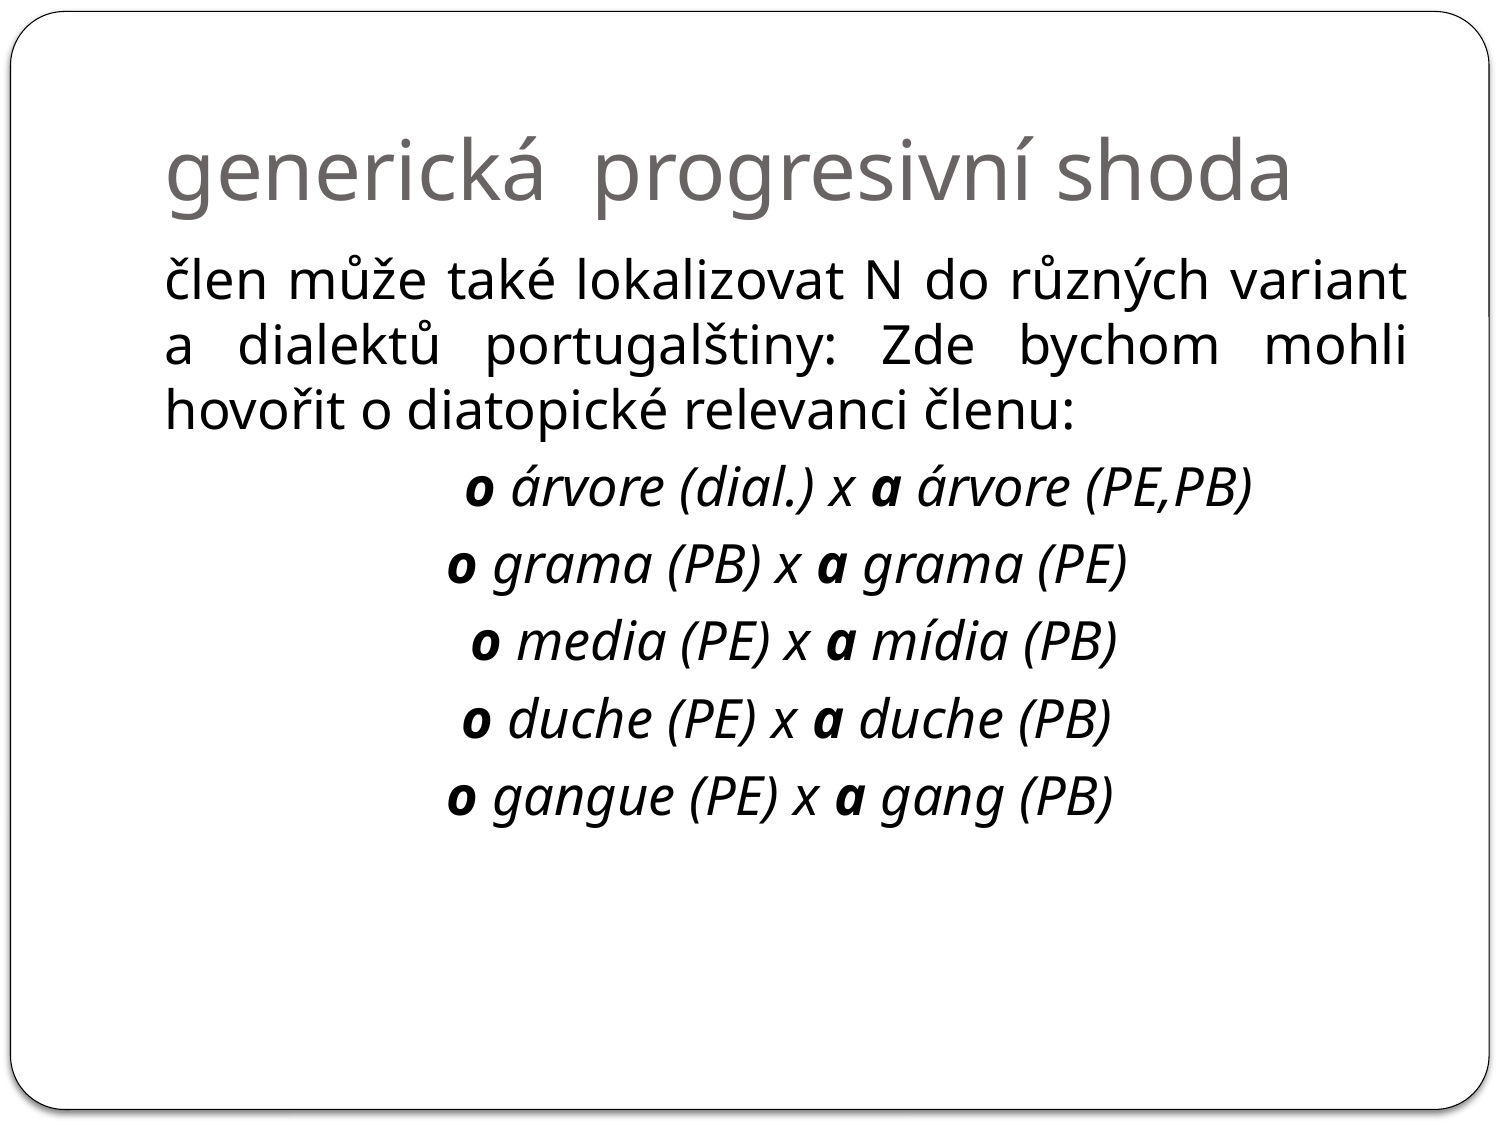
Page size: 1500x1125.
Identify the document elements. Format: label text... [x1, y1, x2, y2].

list člen může také lokalizovat N do různých variant a dialektů portugalštiny: Zde bychom mohli hovořit o diatopické relevanci členu: o árvore (dial.) x a árvore (PE,PB) o grama (PB) x a grama (PE) o media (PE) x a mídia (PB) o duche (PE) x a duche (PB) o gangue (PE) x a gang (PB) [150, 237, 1425, 988]
title generická progresivní shoda [150, 45, 1425, 233]
